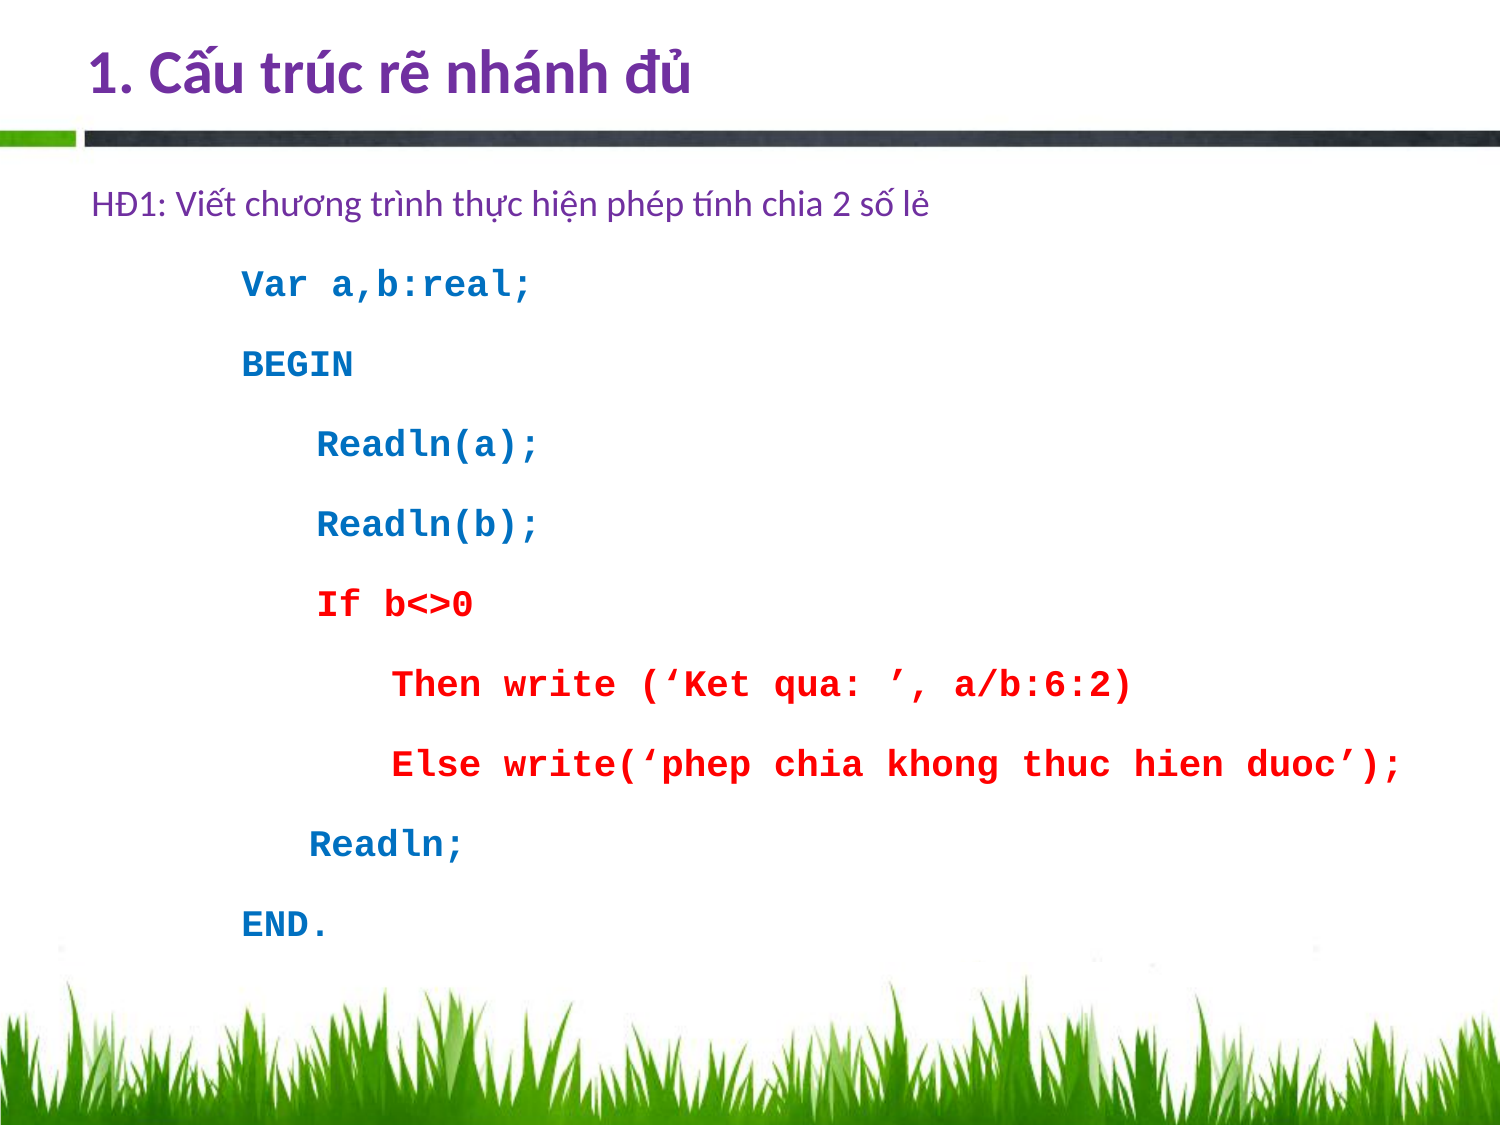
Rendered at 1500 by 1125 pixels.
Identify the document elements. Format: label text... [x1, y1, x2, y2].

text_box HĐ1: Viết chương trình thực hiện phép tính chia 2 số lẻ Var a,b:real; BEGIN Readln(a); Readln(b); If b<>0 Then write (‘Ket qua: ’, a/b:6:2) Else write(‘phep chia khong thuc hien duoc’); Readln; END. [76, 148, 1471, 952]
picture [0, 0, 1500, 1125]
title 1. Cấu trúc rẽ nhánh đủ [71, 12, 1450, 125]
